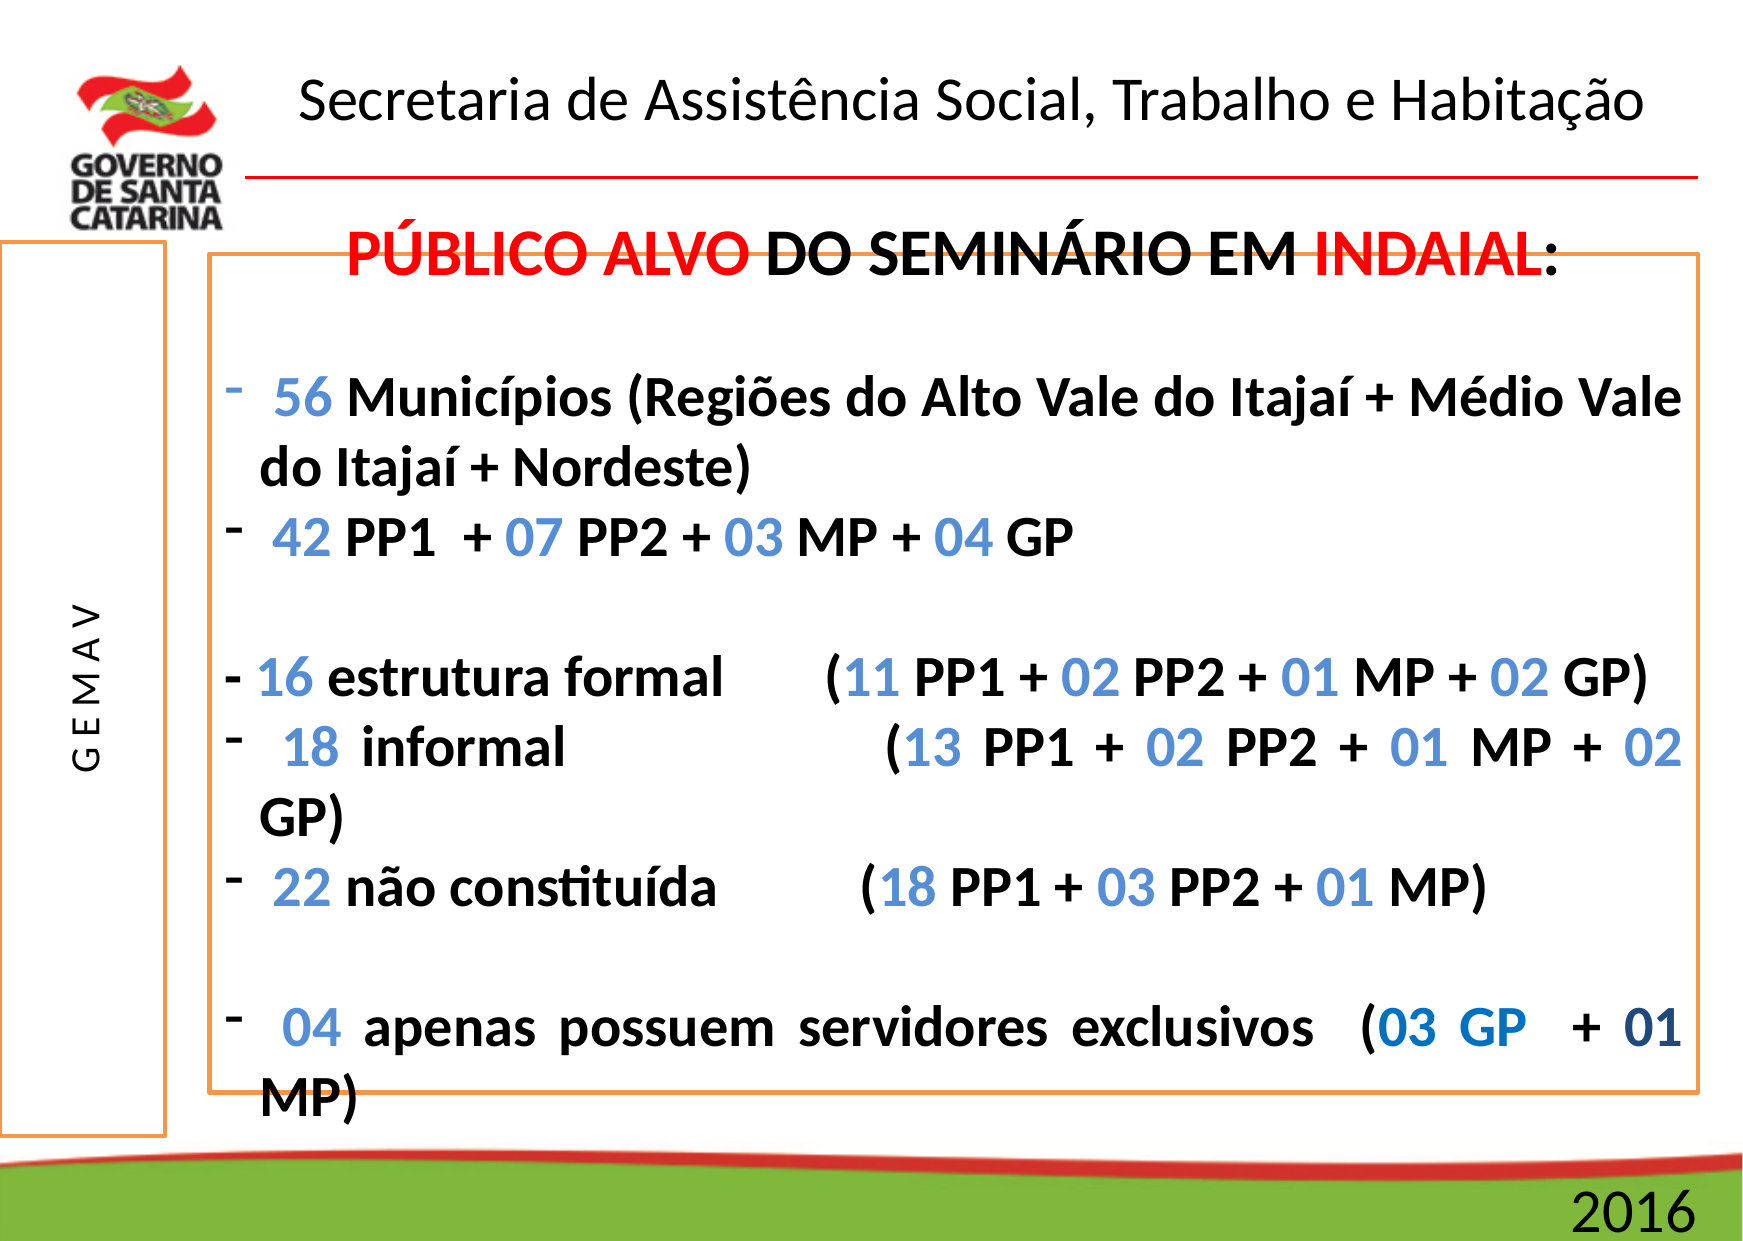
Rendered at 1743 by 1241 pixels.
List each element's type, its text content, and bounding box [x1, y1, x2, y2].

picture [0, 1141, 1743, 1241]
text_box G E M A V [0, 240, 167, 1138]
picture [59, 65, 245, 233]
text_box PÚBLICO ALVO DO SEMINÁRIO EM INDAIAL: 56 Municípios (Regiões do Alto Vale do Itajaí + Médio Vale do Itajaí + Nordeste) 42 PP1 + 07 PP2 + 03 MP + 04 GP - 16 estrutura formal (11 PP1 + 02 PP2 + 01 MP + 02 GP) 18 informal (13 PP1 + 02 PP2 + 01 MP + 02 GP) 22 não constituída (18 PP1 + 03 PP2 + 01 MP) 04 apenas possuem servidores exclusivos (03 GP + 01 MP) [207, 252, 1700, 1095]
